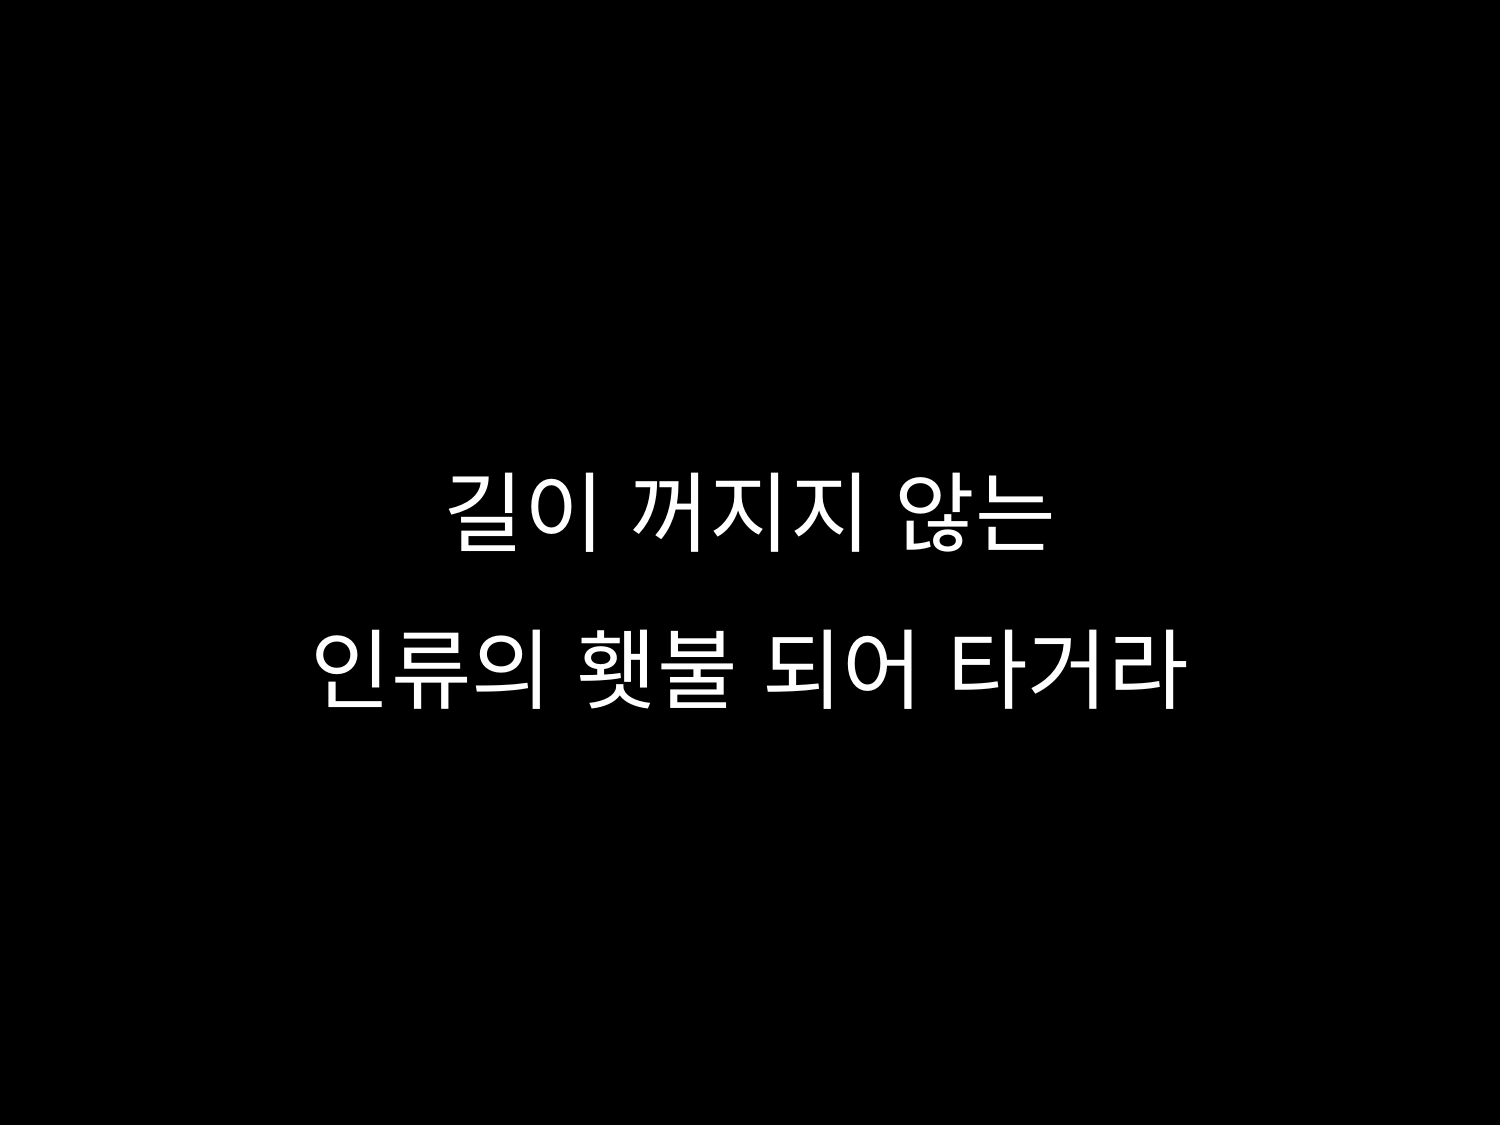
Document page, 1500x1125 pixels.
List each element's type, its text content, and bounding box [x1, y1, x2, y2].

title 길이 꺼지지 않는 인류의 횃불 되어 타거라 [0, 172, 1500, 953]
